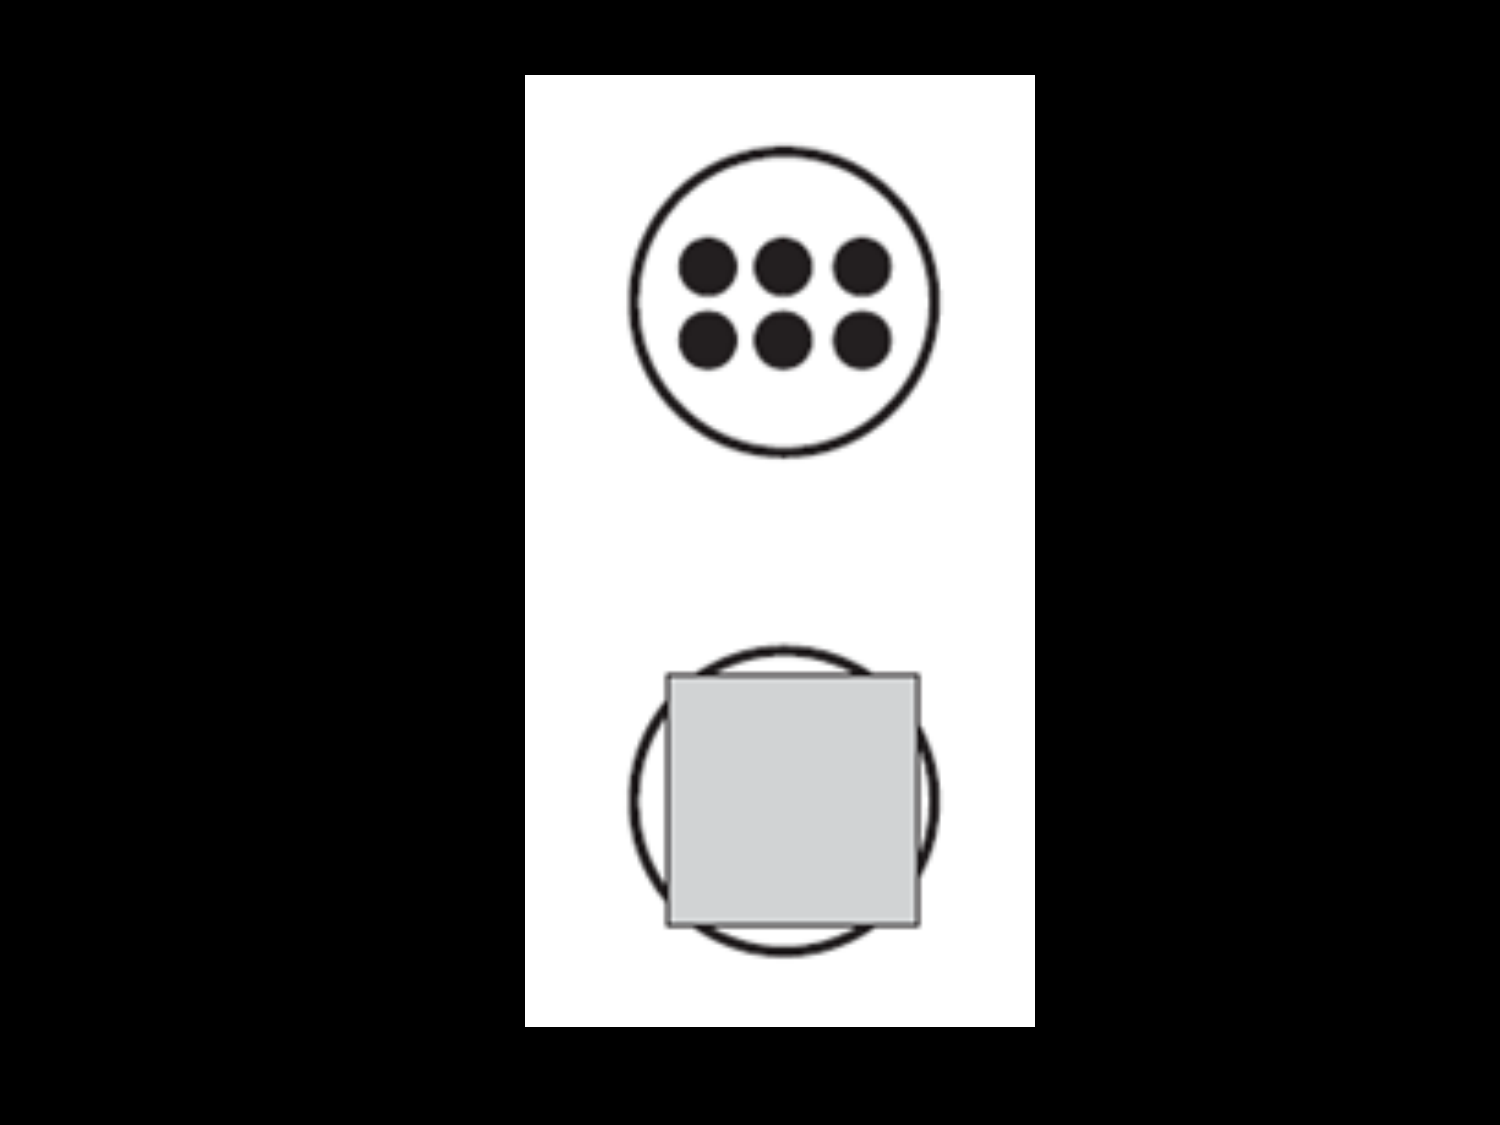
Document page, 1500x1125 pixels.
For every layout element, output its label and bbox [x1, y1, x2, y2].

picture [524, 74, 1036, 1028]
